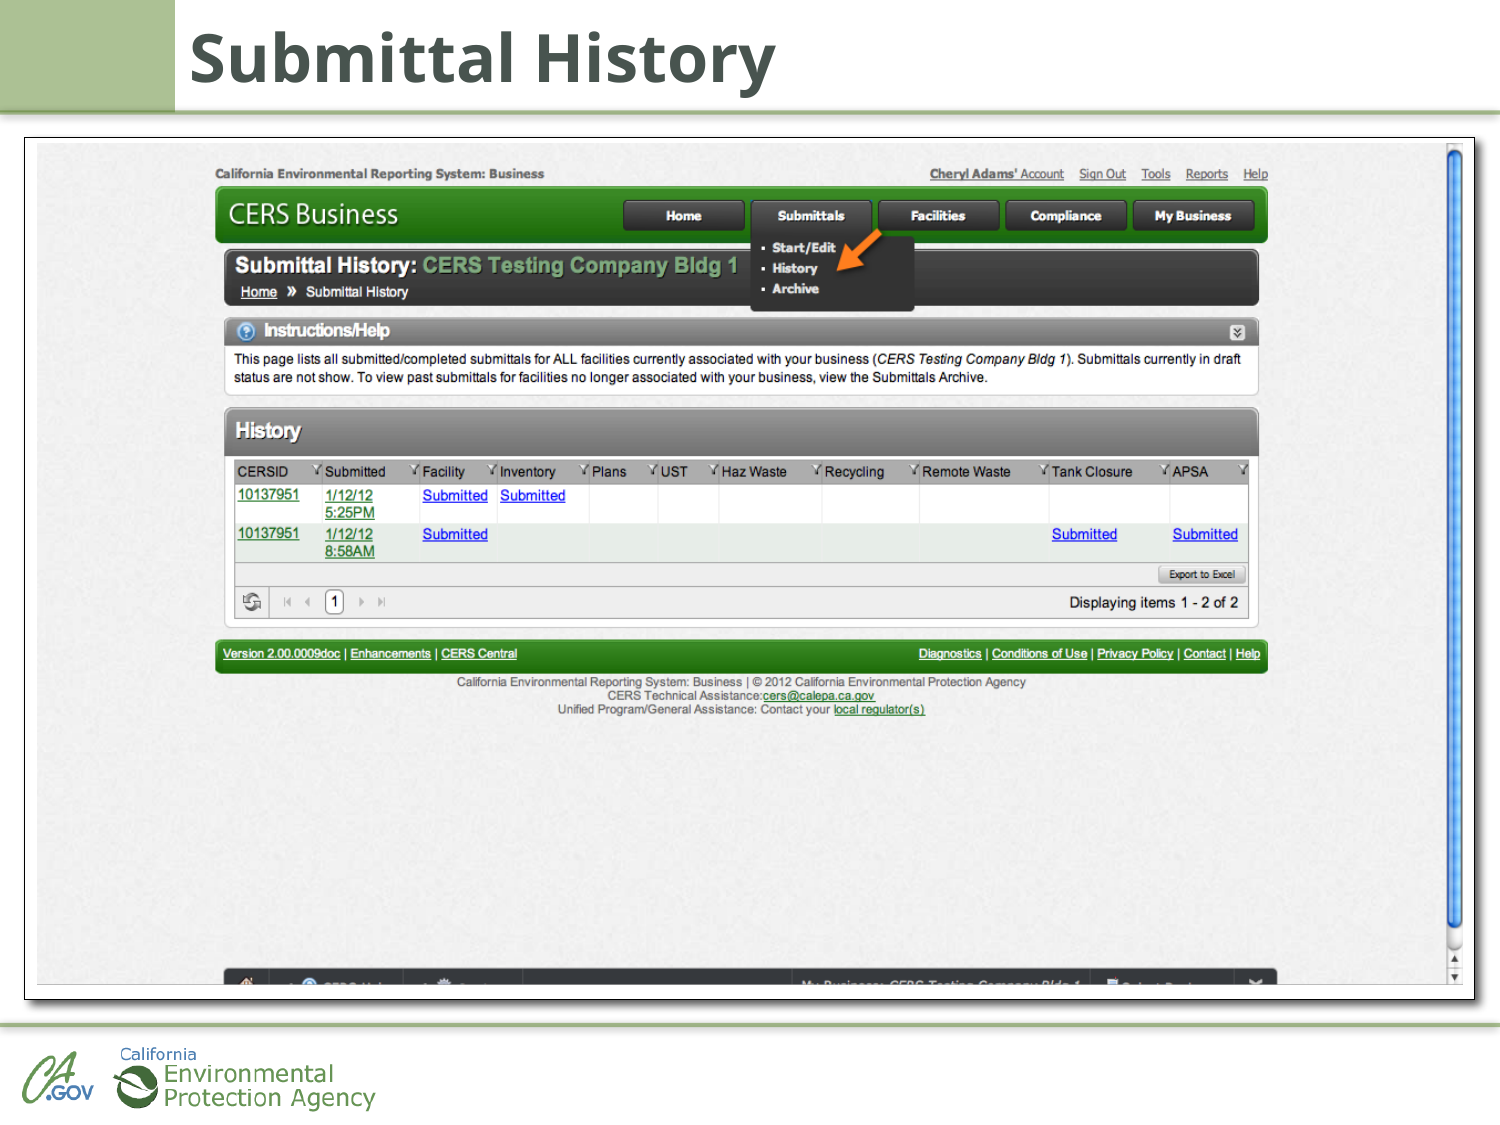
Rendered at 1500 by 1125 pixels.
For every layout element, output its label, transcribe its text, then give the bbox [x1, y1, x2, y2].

picture [112, 1042, 438, 1113]
picture [24, 137, 1476, 1004]
title Submittal History [174, 0, 1450, 113]
picture [12, 1049, 100, 1107]
